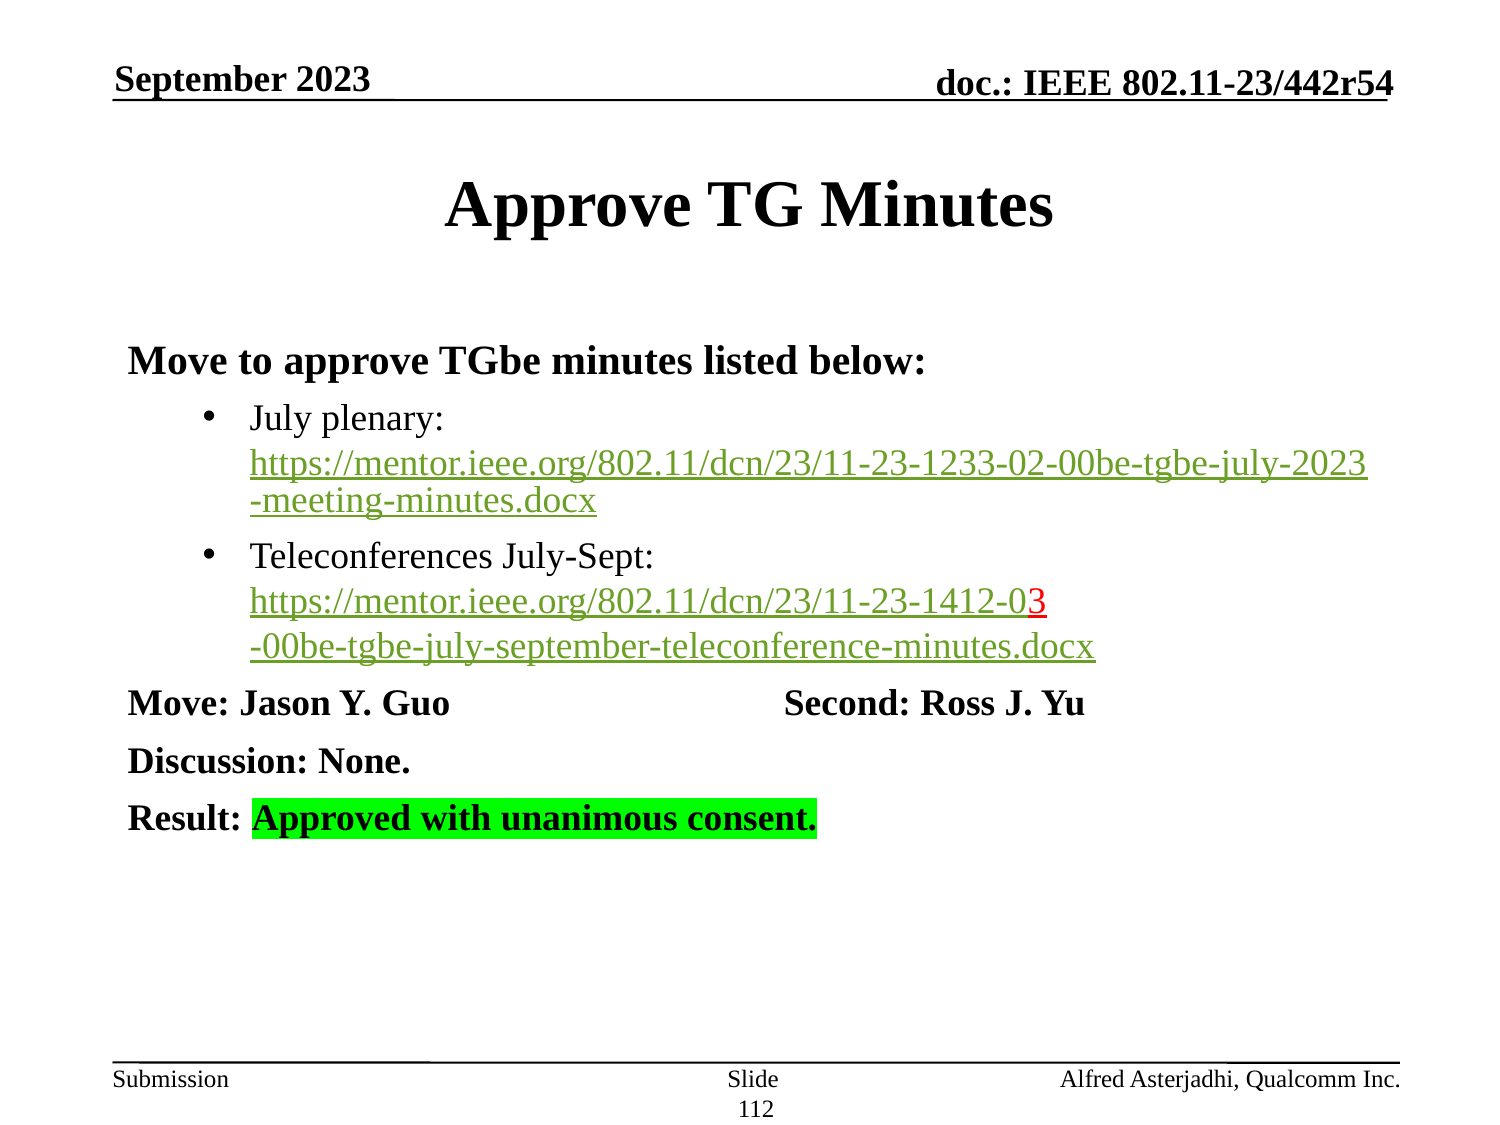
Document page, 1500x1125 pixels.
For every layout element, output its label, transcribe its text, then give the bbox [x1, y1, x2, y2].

list Move to approve TGbe minutes listed below: July plenary: https://mentor.ieee.org/802.11/dcn/23/11-23-1233-02-00be-tgbe-july-2023-meeting-minutes.docx Teleconferences July-Sept: https://mentor.ieee.org/802.11/dcn/23/11-23-1412-03-00be-tgbe-july-september-teleconference-minutes.docx Move: Jason Y. Guo Second: Ross J. Yu Discussion: None. Result: Approved with unanimous consent. [112, 324, 1388, 1051]
slide_number Slide 112 [712, 1061, 800, 1123]
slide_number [114, 54, 423, 100]
title Approve TG Minutes [112, 112, 1388, 288]
footer Alfred Asterjadhi, Qualcomm Inc. [878, 1061, 1402, 1093]
